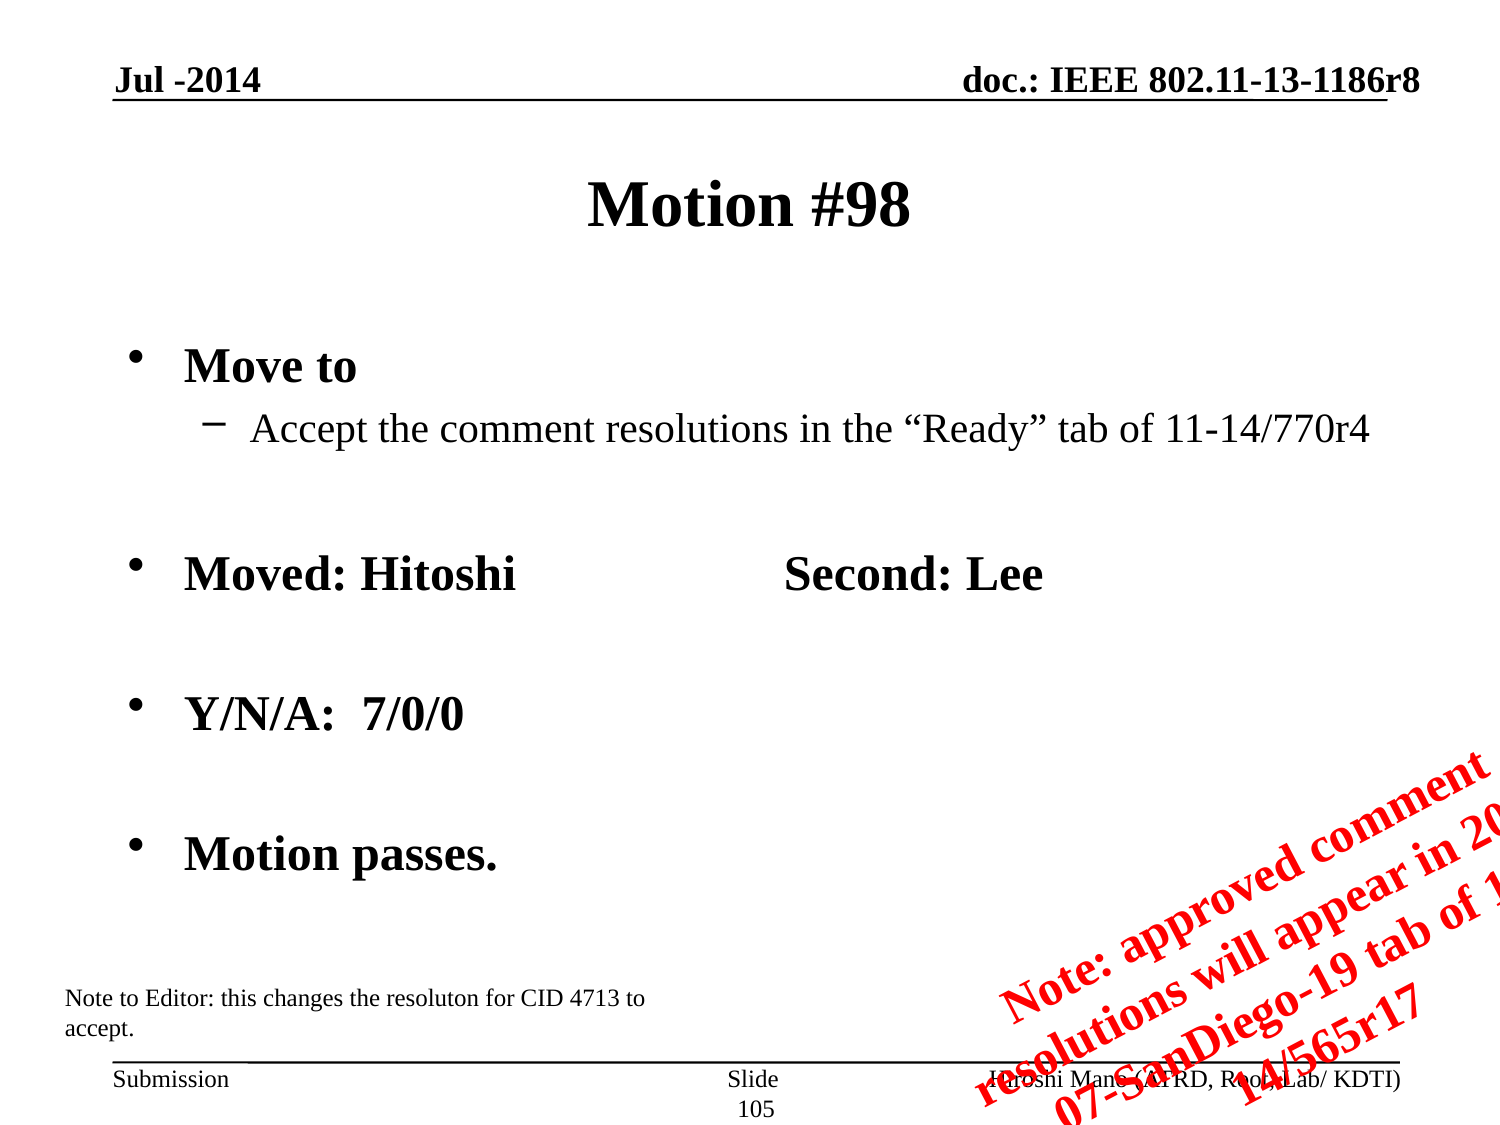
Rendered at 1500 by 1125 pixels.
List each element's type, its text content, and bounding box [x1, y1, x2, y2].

title Motion #98 [112, 112, 1388, 288]
list Move to Accept the comment resolutions in the “Ready” tab of 11-14/770r4 Moved: Hitoshi Second: Lee Y/N/A: 7/0/0 Motion passes. [112, 324, 1388, 1001]
text_box Note: approved comment resolutions will appear in 2014-07-SanDiego-19 tab of 11-14/565r17 [896, 705, 1500, 1125]
slide_number Jul -2014 [114, 54, 274, 101]
slide_number Slide 105 [712, 1061, 800, 1093]
footer Hiroshi Mano (ATRD, Root, Lab/ KDTI) [1313, 1061, 1402, 1093]
text_box Note to Editor: this changes the resoluton for CID 4713 to accept. [49, 974, 725, 1049]
